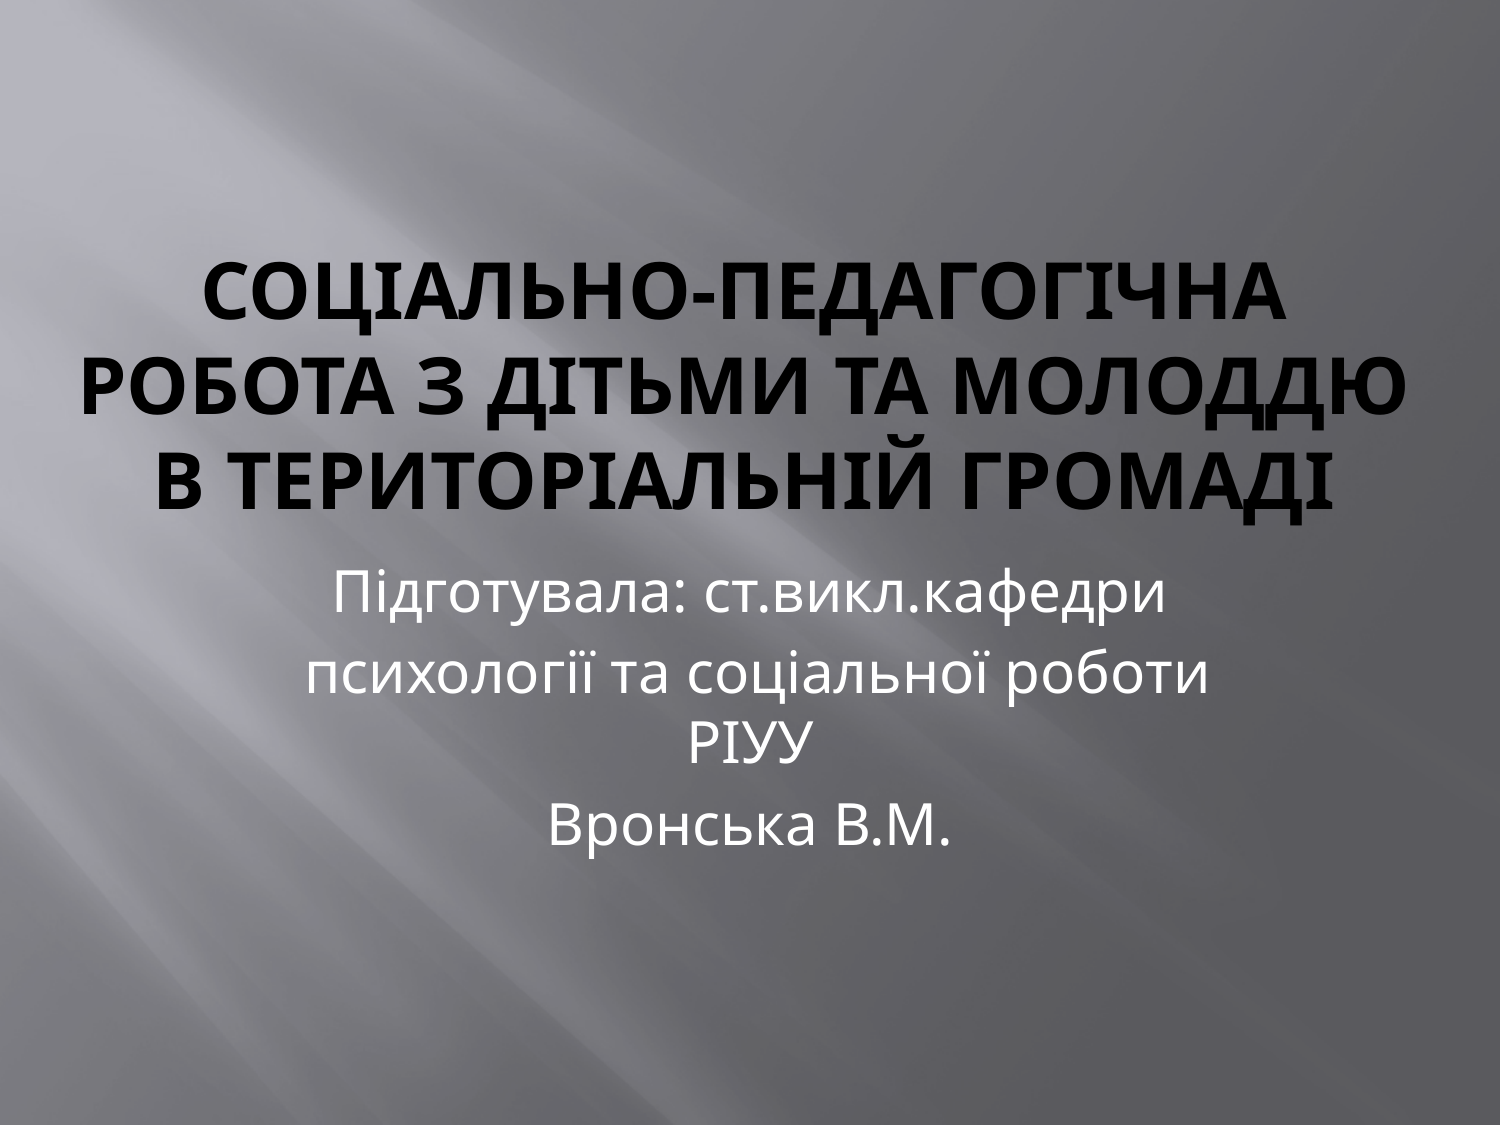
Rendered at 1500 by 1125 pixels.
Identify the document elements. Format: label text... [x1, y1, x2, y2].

title Соціально-педагогічна робота з дітьми та молоддю в територіальній громаді [69, 224, 1420, 525]
subtitle Підготувала: ст.викл.кафедри психології та соціальної роботи РІУУ Вронська В.М. [225, 546, 1275, 834]
